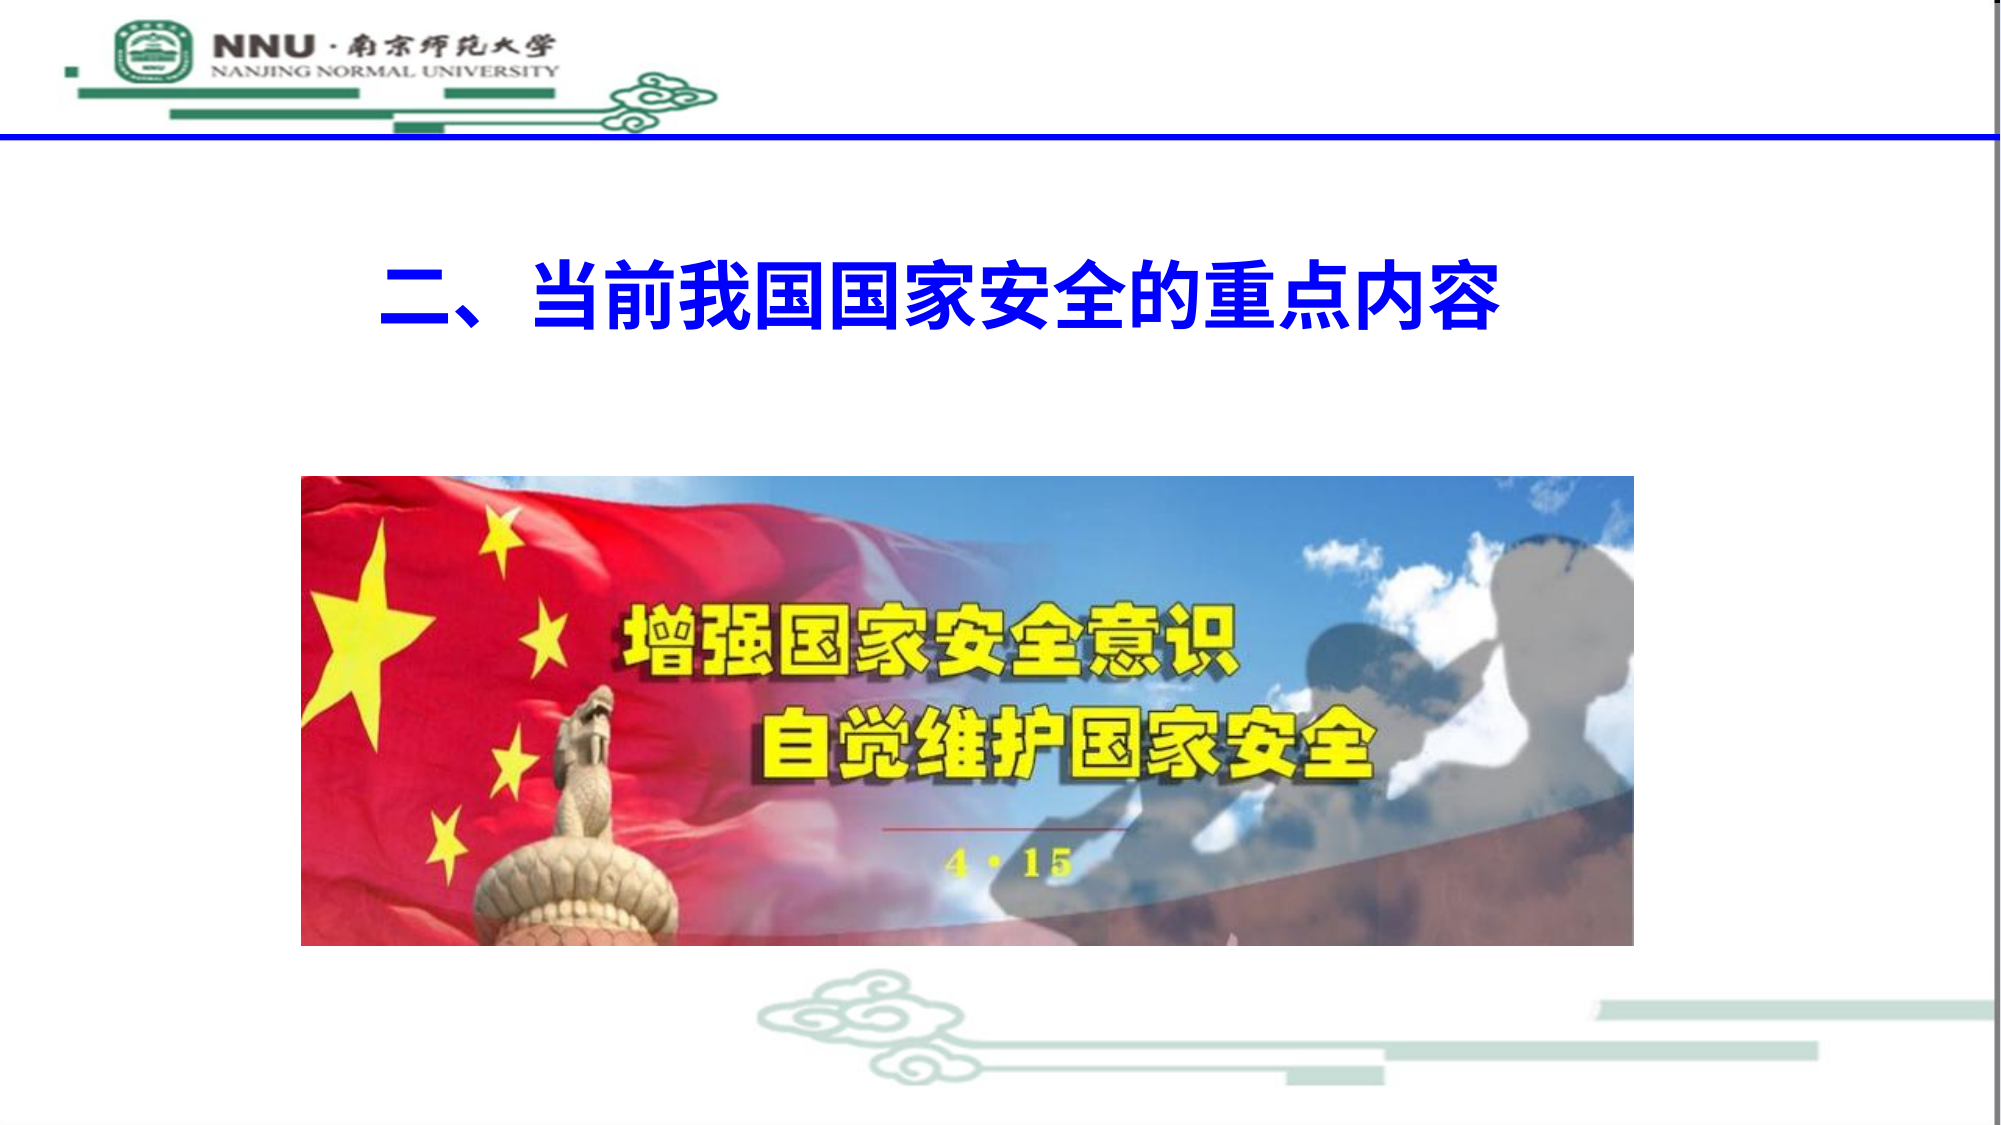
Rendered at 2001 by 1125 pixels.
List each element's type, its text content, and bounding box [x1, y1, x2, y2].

picture [0, 0, 2001, 1125]
text_box 二、当前我国国家安全的重点内容 [362, 241, 1653, 347]
